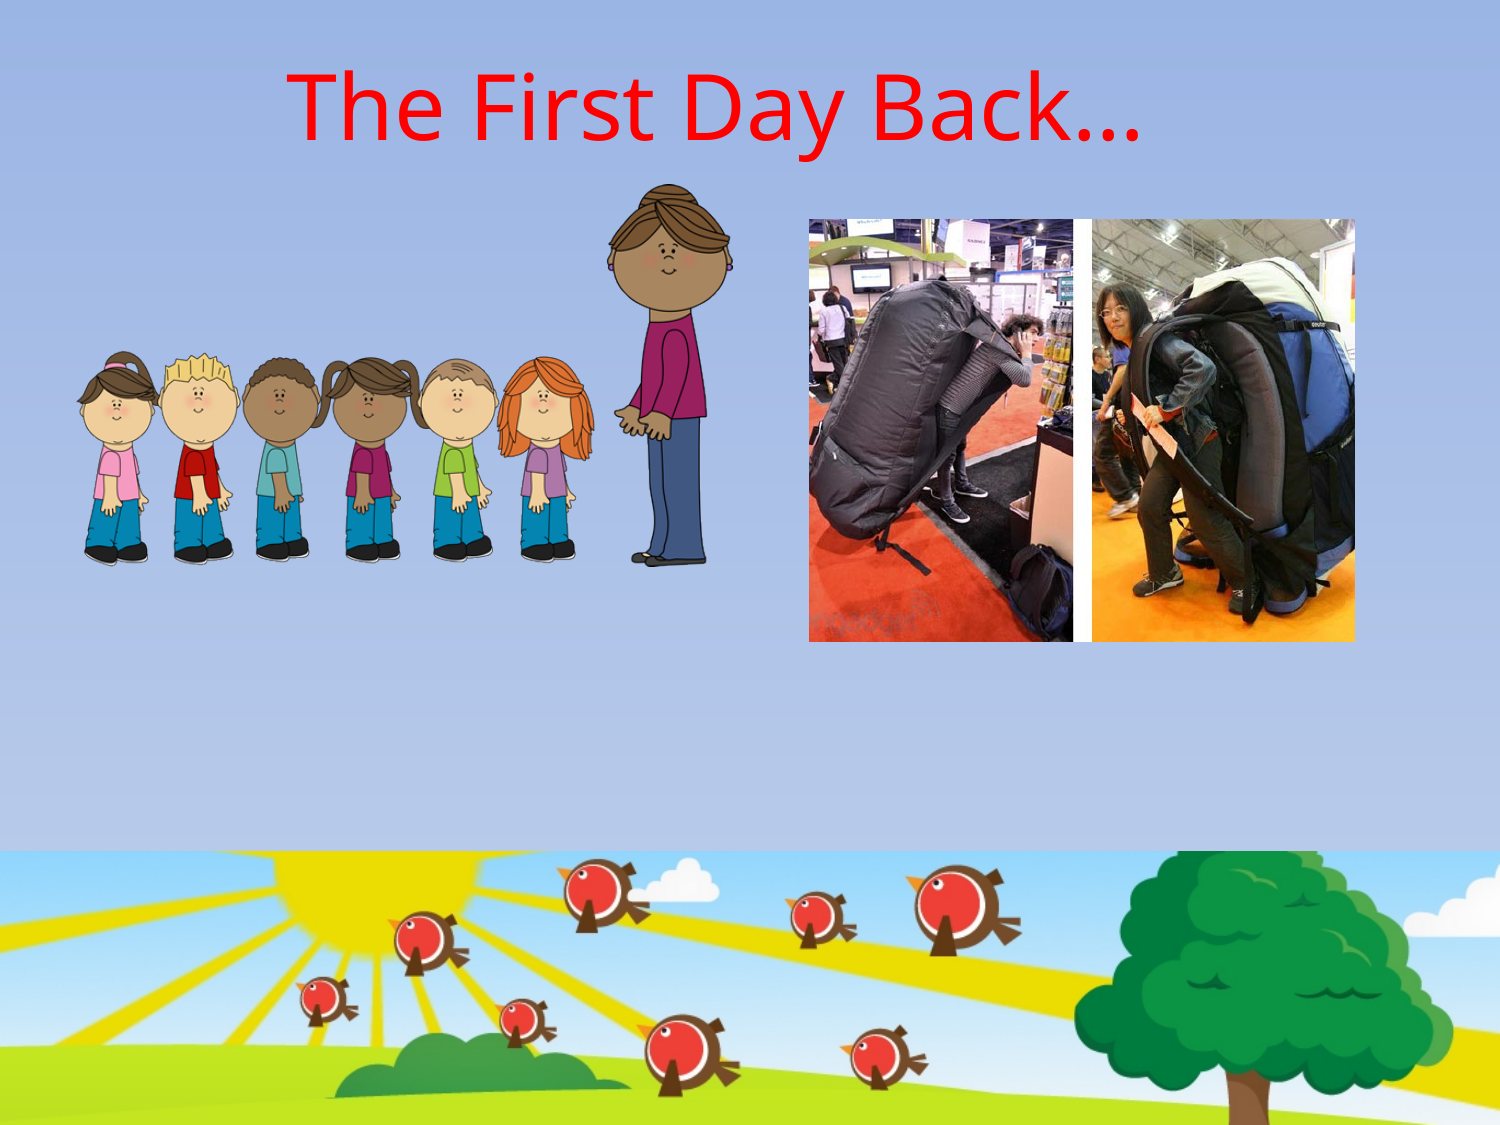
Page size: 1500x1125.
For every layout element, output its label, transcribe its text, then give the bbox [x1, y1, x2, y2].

picture [76, 183, 734, 568]
title The First Day Back… [41, 10, 1392, 198]
picture [808, 219, 1355, 642]
picture [0, 851, 1500, 1125]
